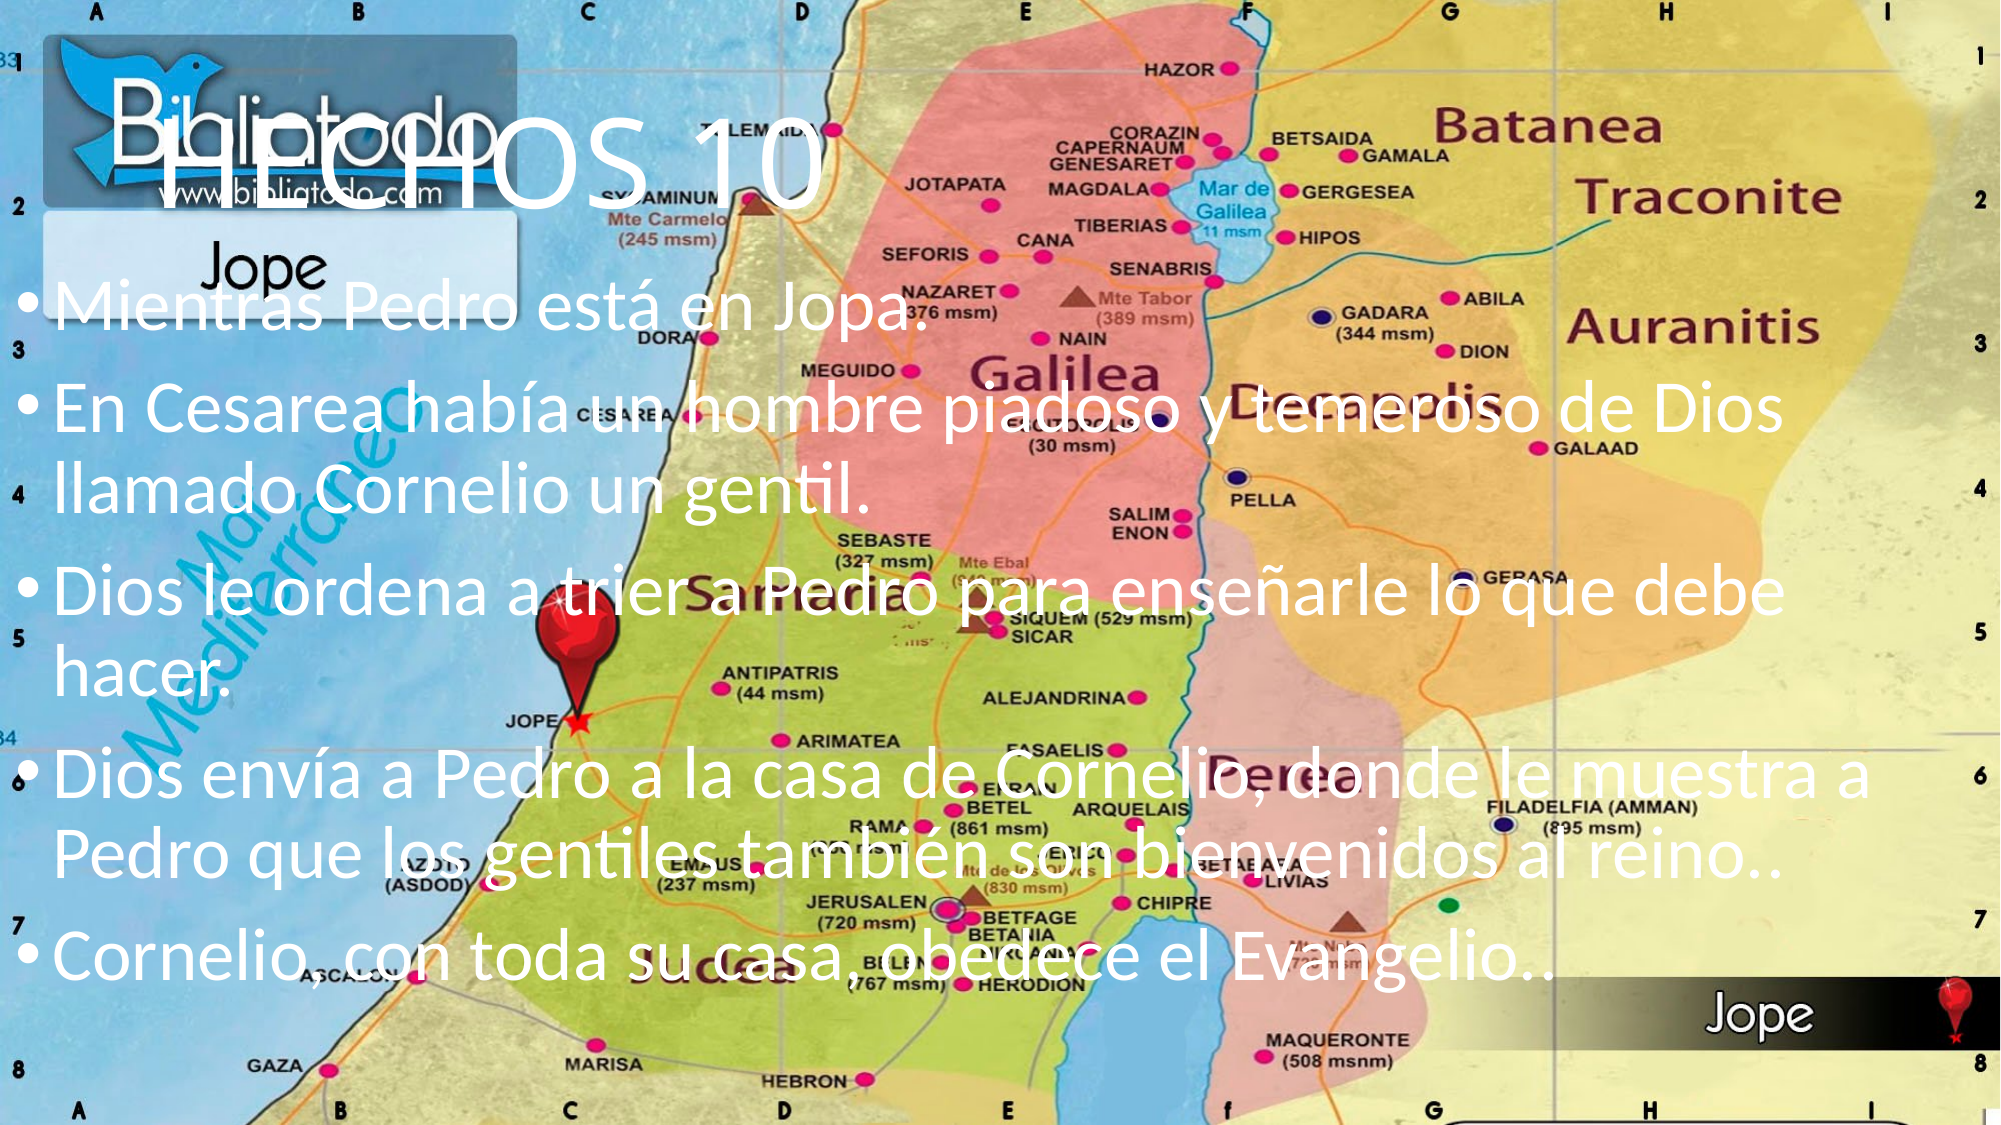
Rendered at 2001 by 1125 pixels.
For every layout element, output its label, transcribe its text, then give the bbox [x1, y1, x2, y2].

list Mientras Pedro está en Jopa. En Cesarea había un hombre piadoso y temeroso de Dios llamado Cornelio un gentil. Dios le ordena a trier a Pedro para enseñarle lo que debe hacer. Dios envía a Pedro a la casa de Cornelio, donde le muestra a Pedro que los gentiles también son bienvenidos al reino.. Cornelio, con toda su casa, obedece el Evangelio.. [0, 258, 2000, 1125]
picture [0, 0, 2001, 1125]
title HECHOS 10 [137, 59, 1863, 258]
